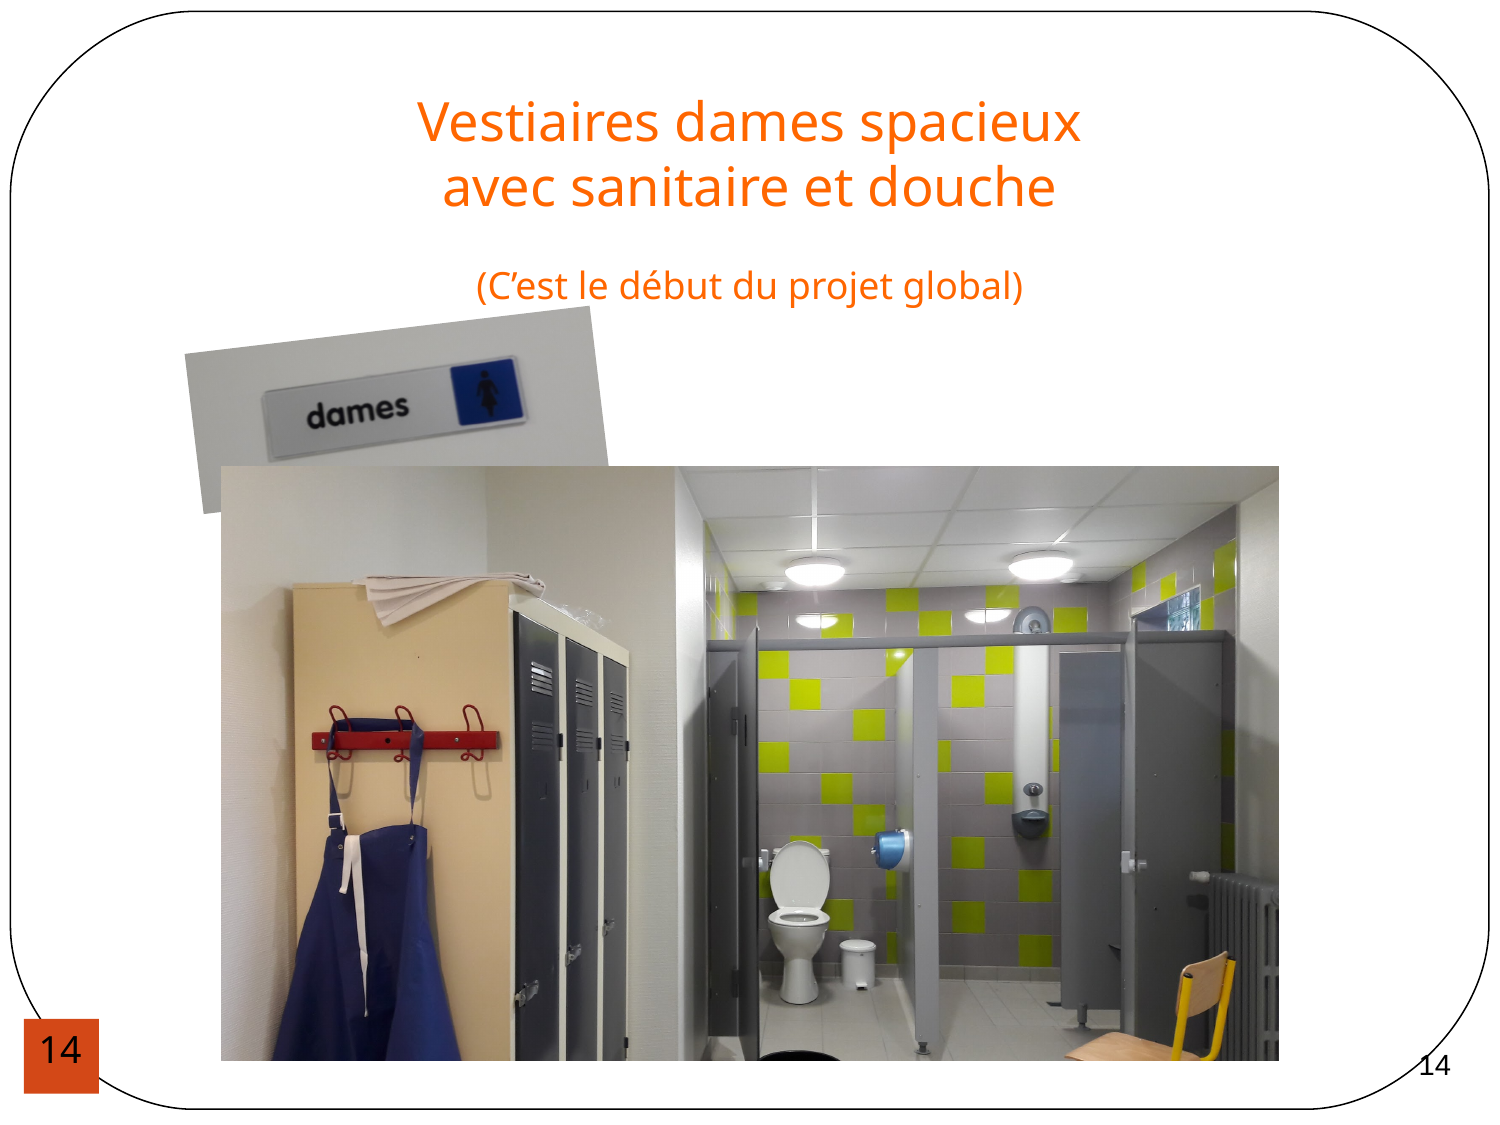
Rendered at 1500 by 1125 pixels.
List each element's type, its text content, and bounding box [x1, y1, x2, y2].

text_box Vestiaires dames spacieux avec sanitaire et douche (C’est le début du projet global) [94, 79, 1406, 361]
picture [184, 305, 1279, 1061]
slide_number 14 [1403, 1038, 1494, 1125]
text_box 14 [23, 1018, 99, 1094]
